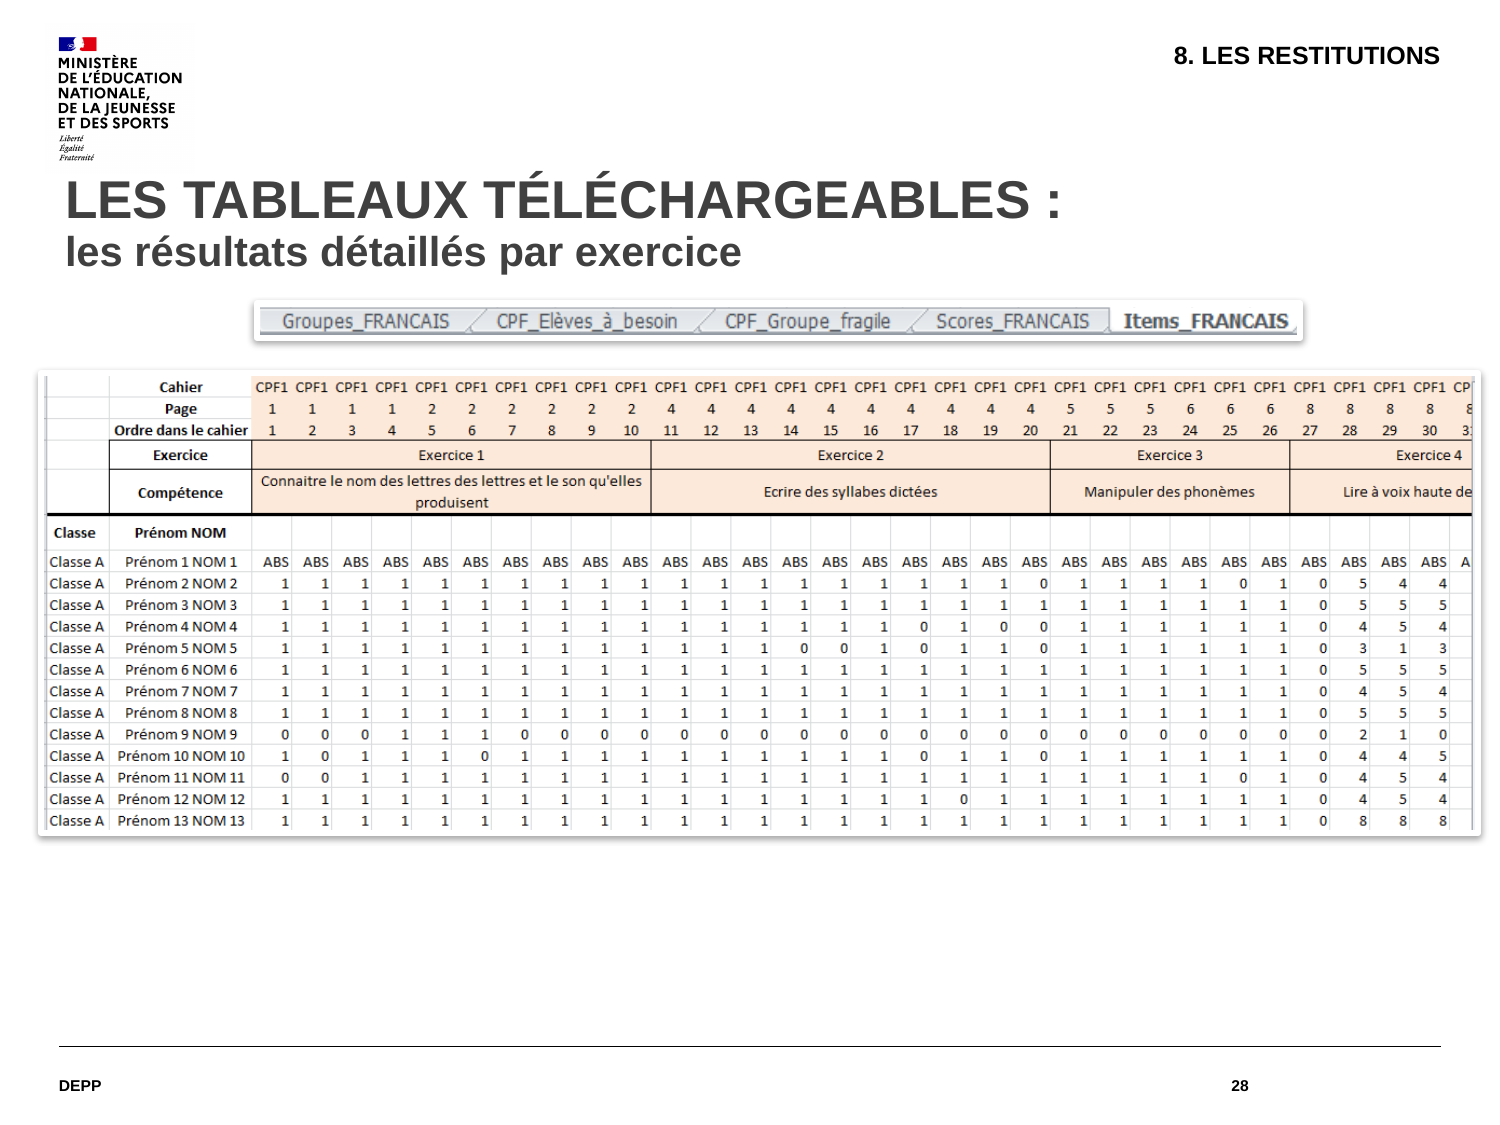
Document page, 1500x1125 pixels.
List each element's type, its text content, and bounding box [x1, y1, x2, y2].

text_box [43, 306, 1476, 831]
picture [45, 23, 195, 174]
title LES TABLEAUX TÉLÉCHARGEABLES : les résultats détaillés par exercice [64, 172, 1459, 304]
slide_number 28 [1028, 1046, 1249, 1125]
list 8. LES RESTITUTIONS [543, 39, 1441, 119]
footer DEPP [59, 1046, 1028, 1125]
